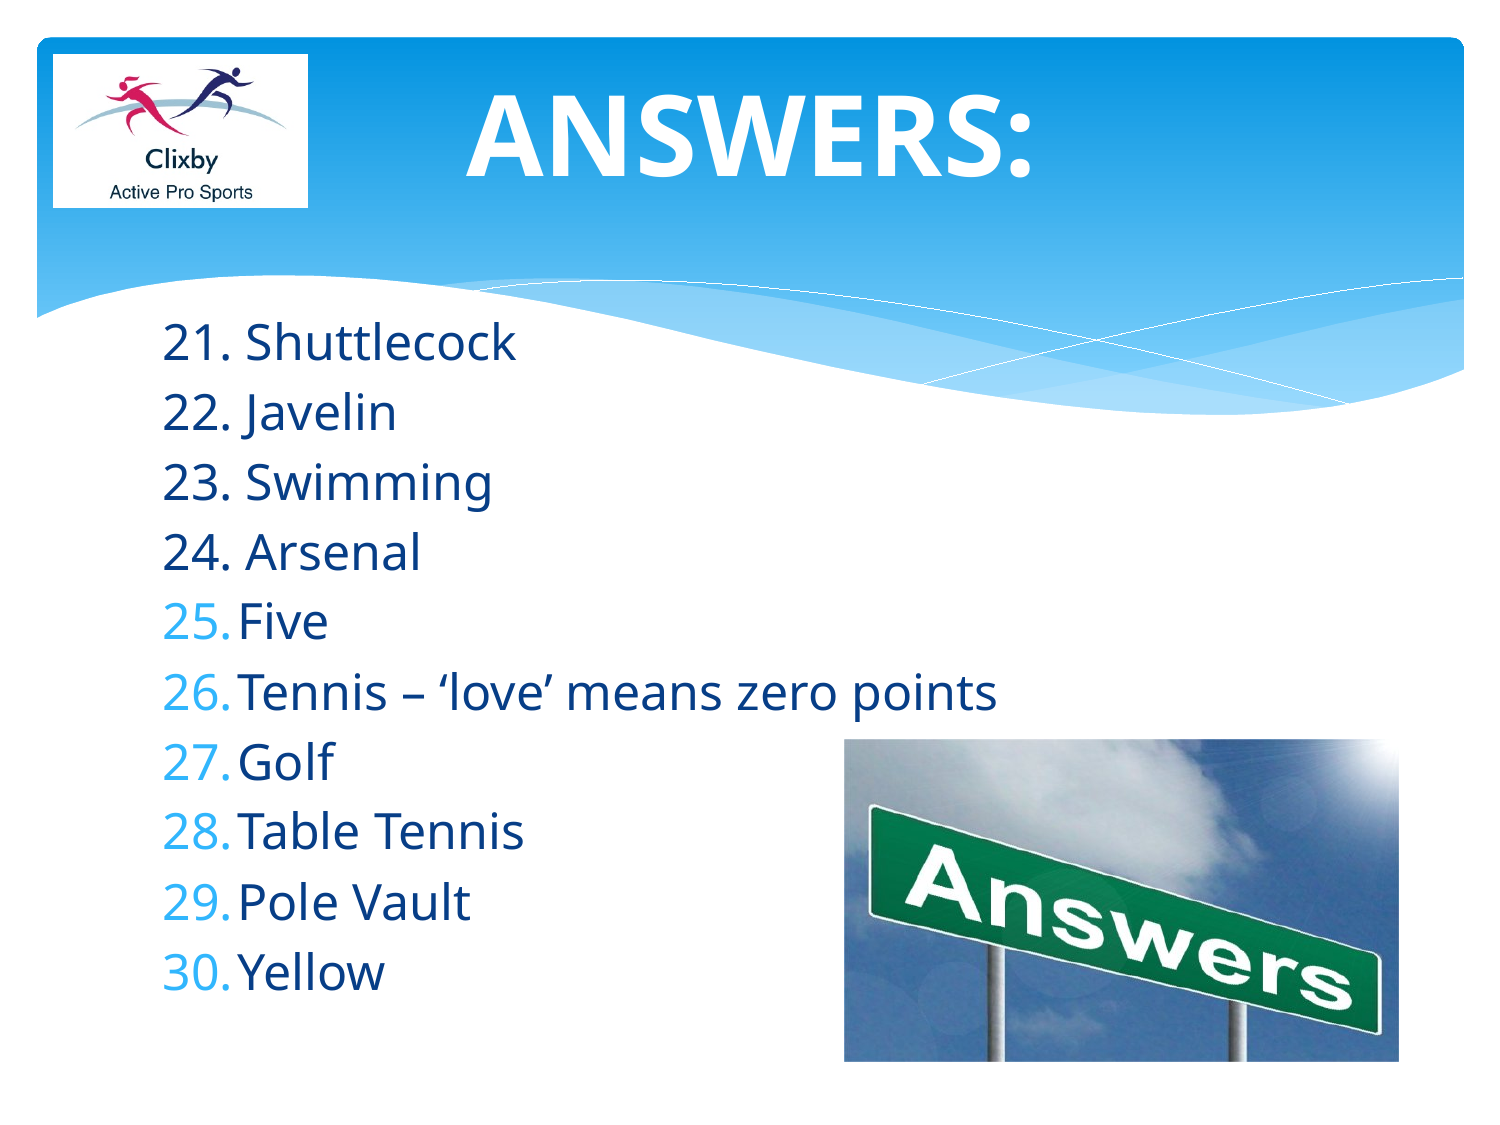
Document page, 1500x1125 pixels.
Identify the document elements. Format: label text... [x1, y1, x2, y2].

picture [844, 739, 1399, 1063]
picture [52, 55, 308, 209]
title ANSWERS: [76, 28, 1427, 235]
list 21. Shuttlecock 22. Javelin 23. Swimming 24. Arsenal Five Tennis – ‘love’ means zero points Golf Table Tennis Pole Vault Yellow [147, 302, 1363, 1094]
